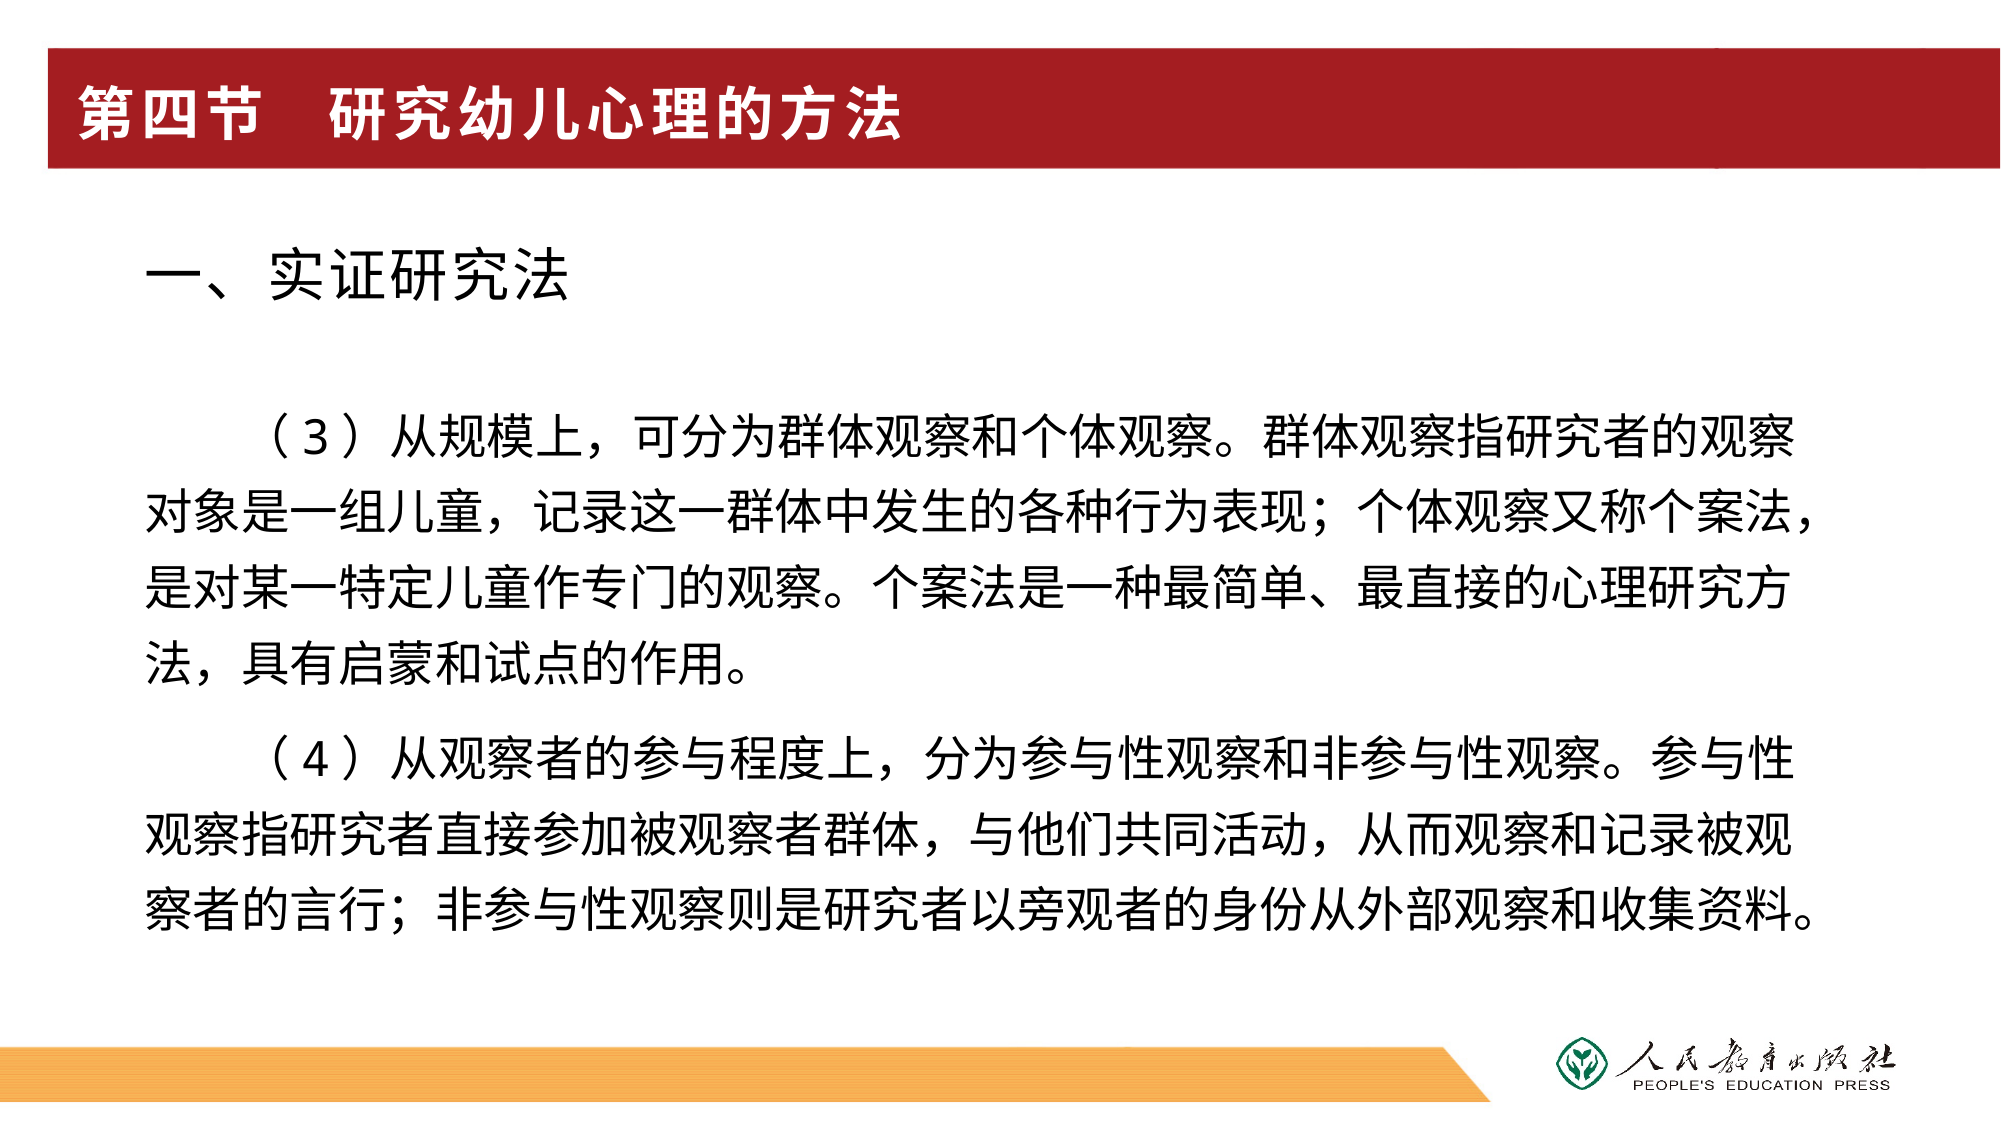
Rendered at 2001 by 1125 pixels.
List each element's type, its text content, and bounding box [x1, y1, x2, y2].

picture [0, 0, 2001, 1125]
list 一、实证研究法 [129, 209, 1828, 338]
title 第四节 研究幼儿心理的方法 [62, 57, 1788, 167]
list （3）从规模上，可分为群体观察和个体观察。群体观察指研究者的观察对象是一组儿童，记录这一群体中发生的各种行为表现；个体观察又称个案法，是对某一特定儿童作专门的观察。个案法是一种最简单、最直接的心理研究方法，具有启蒙和试点的作用。 （4）从观察者的参与程度上，分为参与性观察和非参与性观察。参与性观察指研究者直接参加被观察者群体，与他们共同活动，从而观察和记录被观察者的言行；非参与性观察则是研究者以旁观者的身份从外部观察和收集资料。 [129, 380, 1828, 1017]
